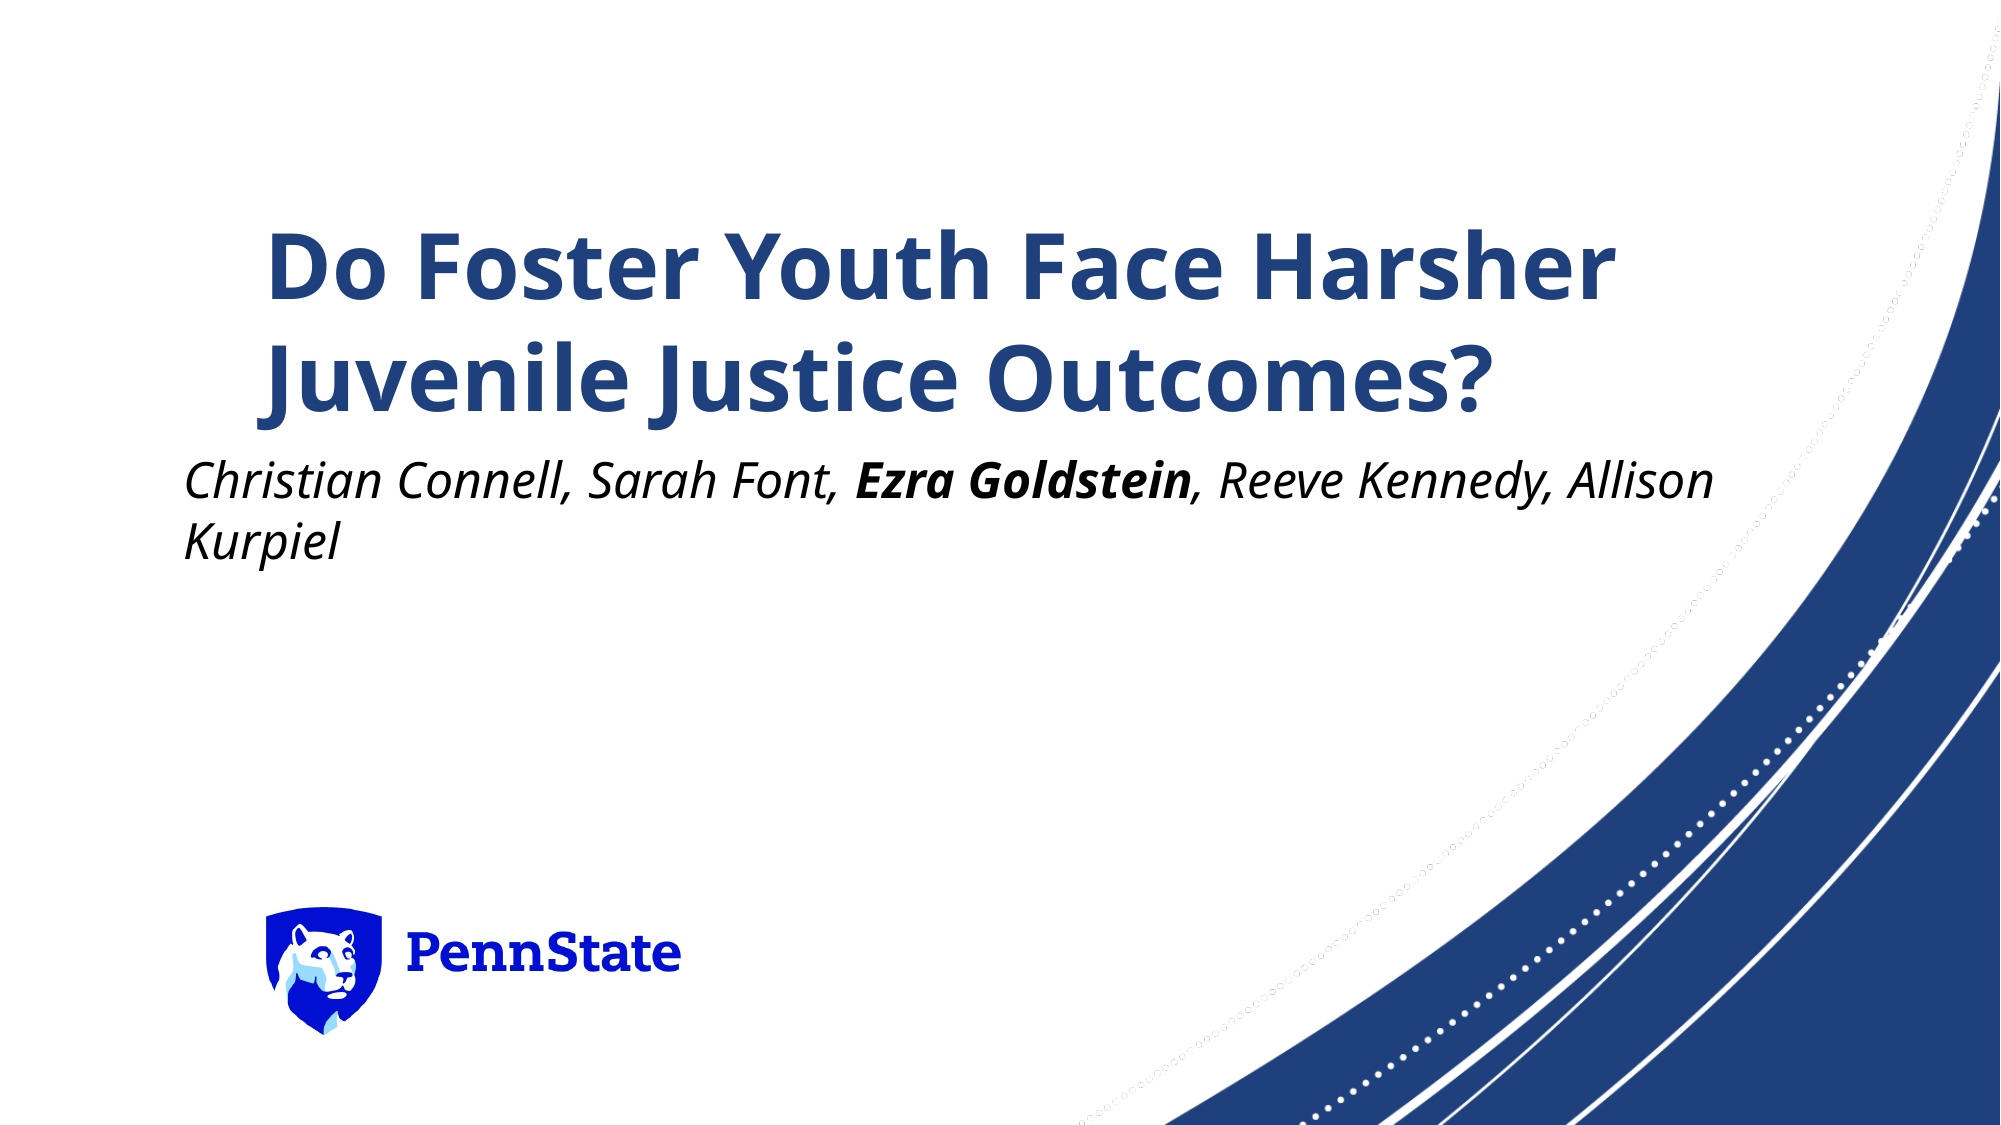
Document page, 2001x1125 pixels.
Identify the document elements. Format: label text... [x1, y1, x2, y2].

picture [236, 882, 708, 1047]
subtitle Christian Connell, Sarah Font, Ezra Goldstein, Reeve Kennedy, Allison Kurpiel [168, 441, 1832, 590]
title Do Foster Youth Face Harsher Juvenile Justice Outcomes? [249, 184, 1750, 441]
picture [1068, 18, 2000, 1125]
